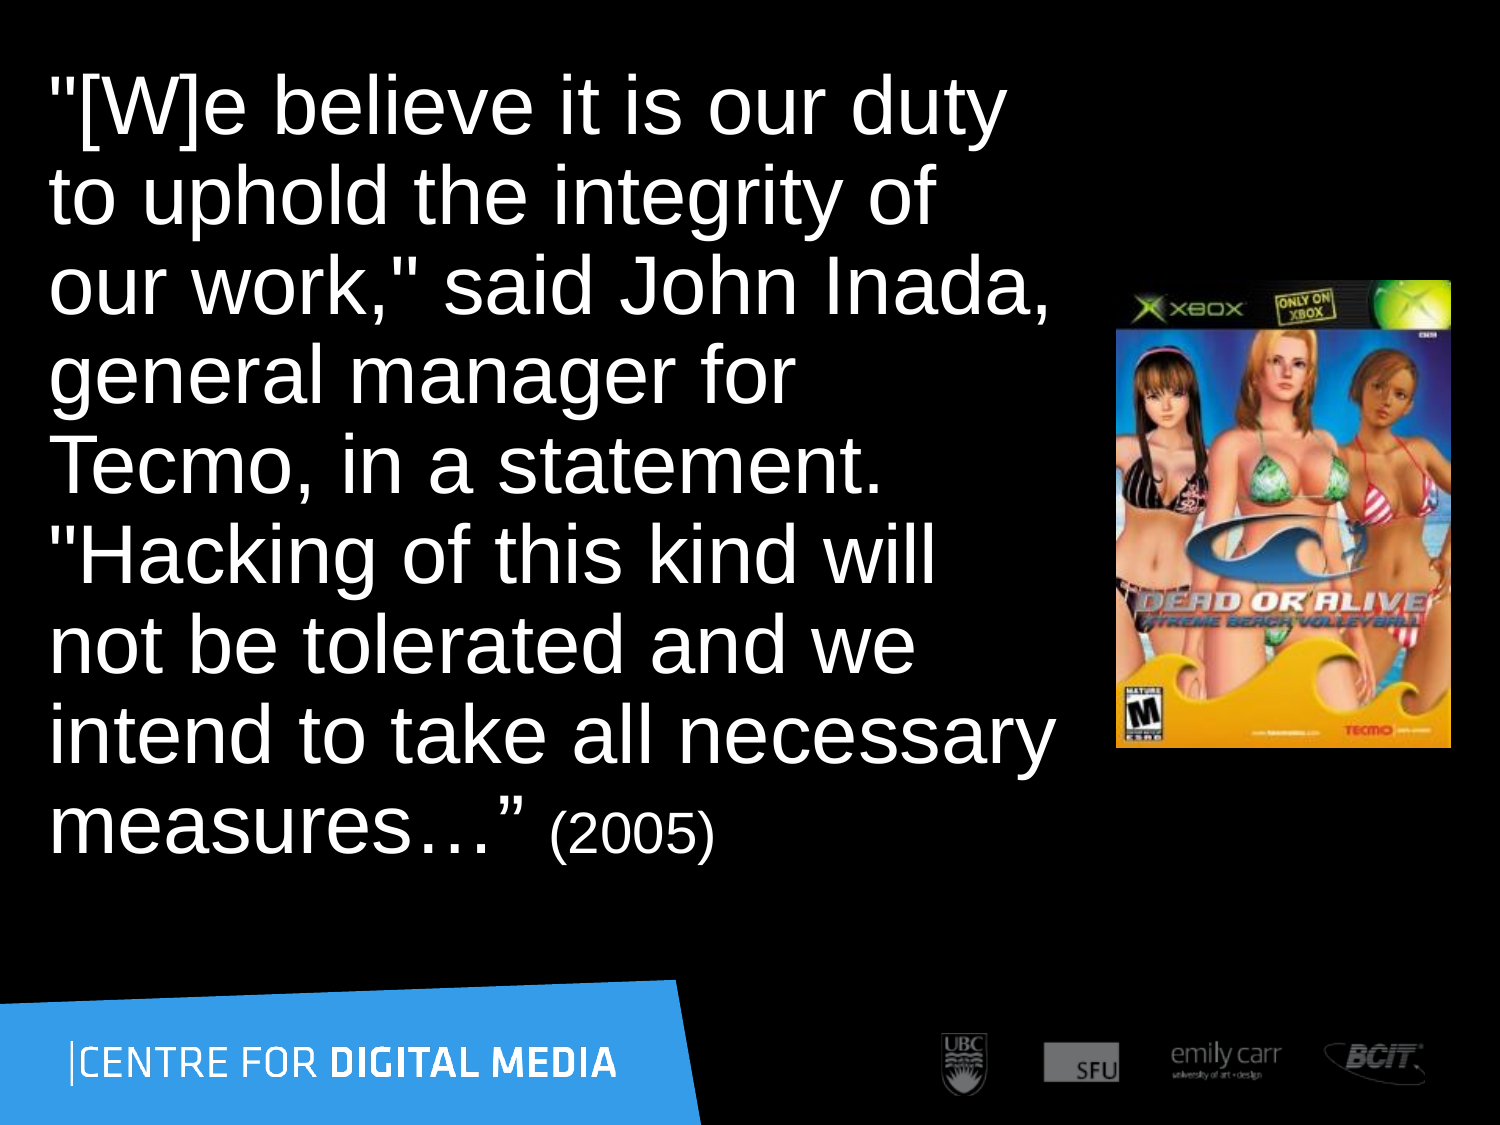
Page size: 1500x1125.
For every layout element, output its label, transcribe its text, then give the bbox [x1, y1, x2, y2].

picture [1115, 280, 1451, 748]
list "[W]e believe it is our duty to uphold the integrity of our work," said John Inada, general manager for Tecmo, in a statement. "Hacking of this kind will not be tolerated and we intend to take all necessary measures…” (2005) [36, 50, 1078, 967]
